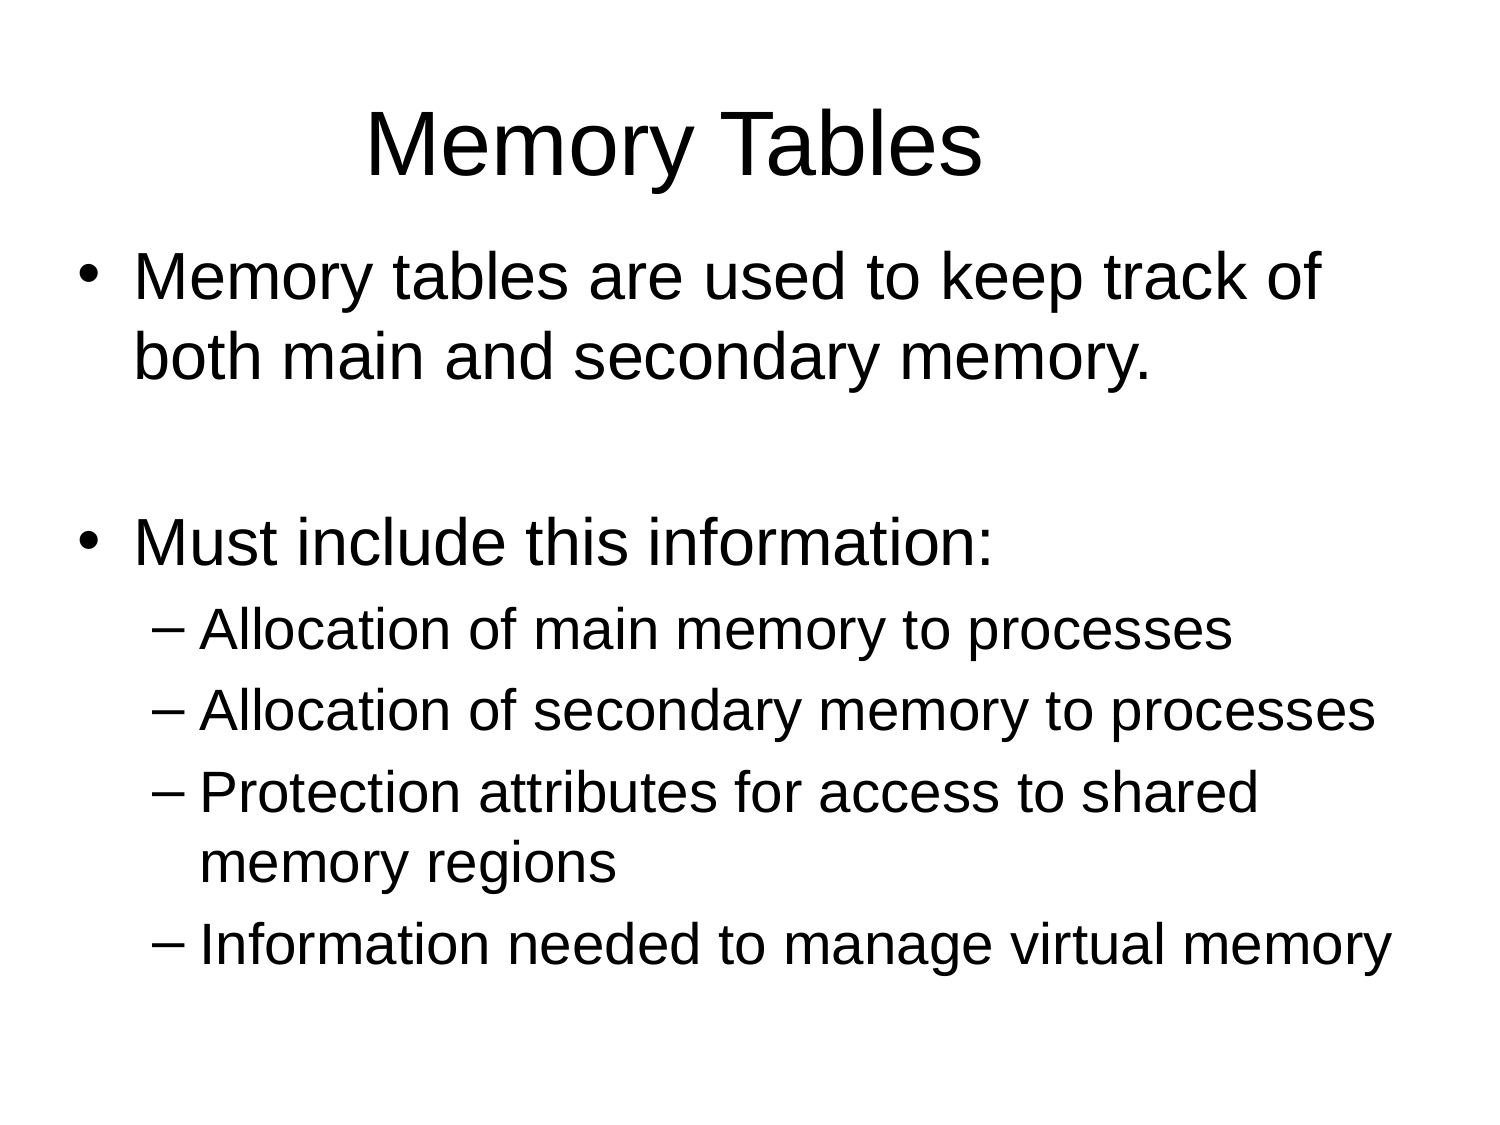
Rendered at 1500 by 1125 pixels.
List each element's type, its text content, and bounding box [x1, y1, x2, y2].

list Memory tables are used to keep track of both main and secondary memory. Must include this information: Allocation of main memory to processes Allocation of secondary memory to processes Protection attributes for access to shared memory regions Information needed to manage virtual memory [62, 224, 1413, 1038]
title Memory Tables [0, 44, 1351, 233]
